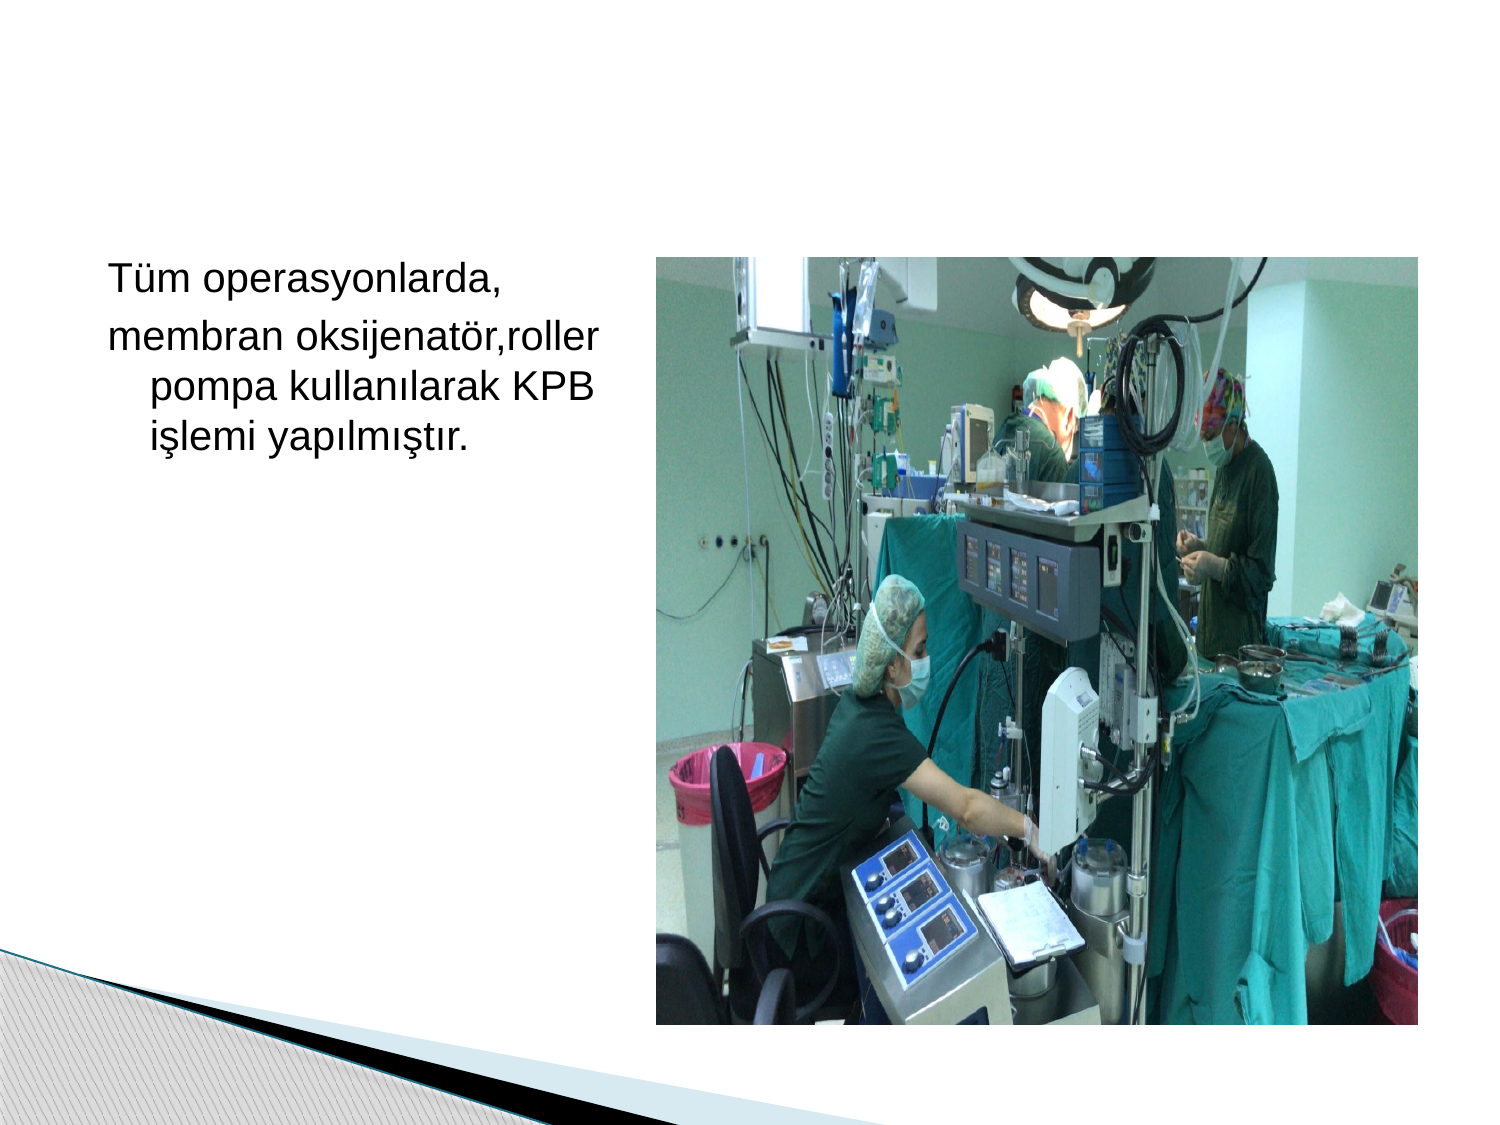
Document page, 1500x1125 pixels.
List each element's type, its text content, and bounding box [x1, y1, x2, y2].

list Tüm operasyonlarda, membran oksijenatör,roller pompa kullanılarak KPB işlemi yapılmıştır. [75, 243, 645, 986]
picture [655, 257, 1419, 1025]
